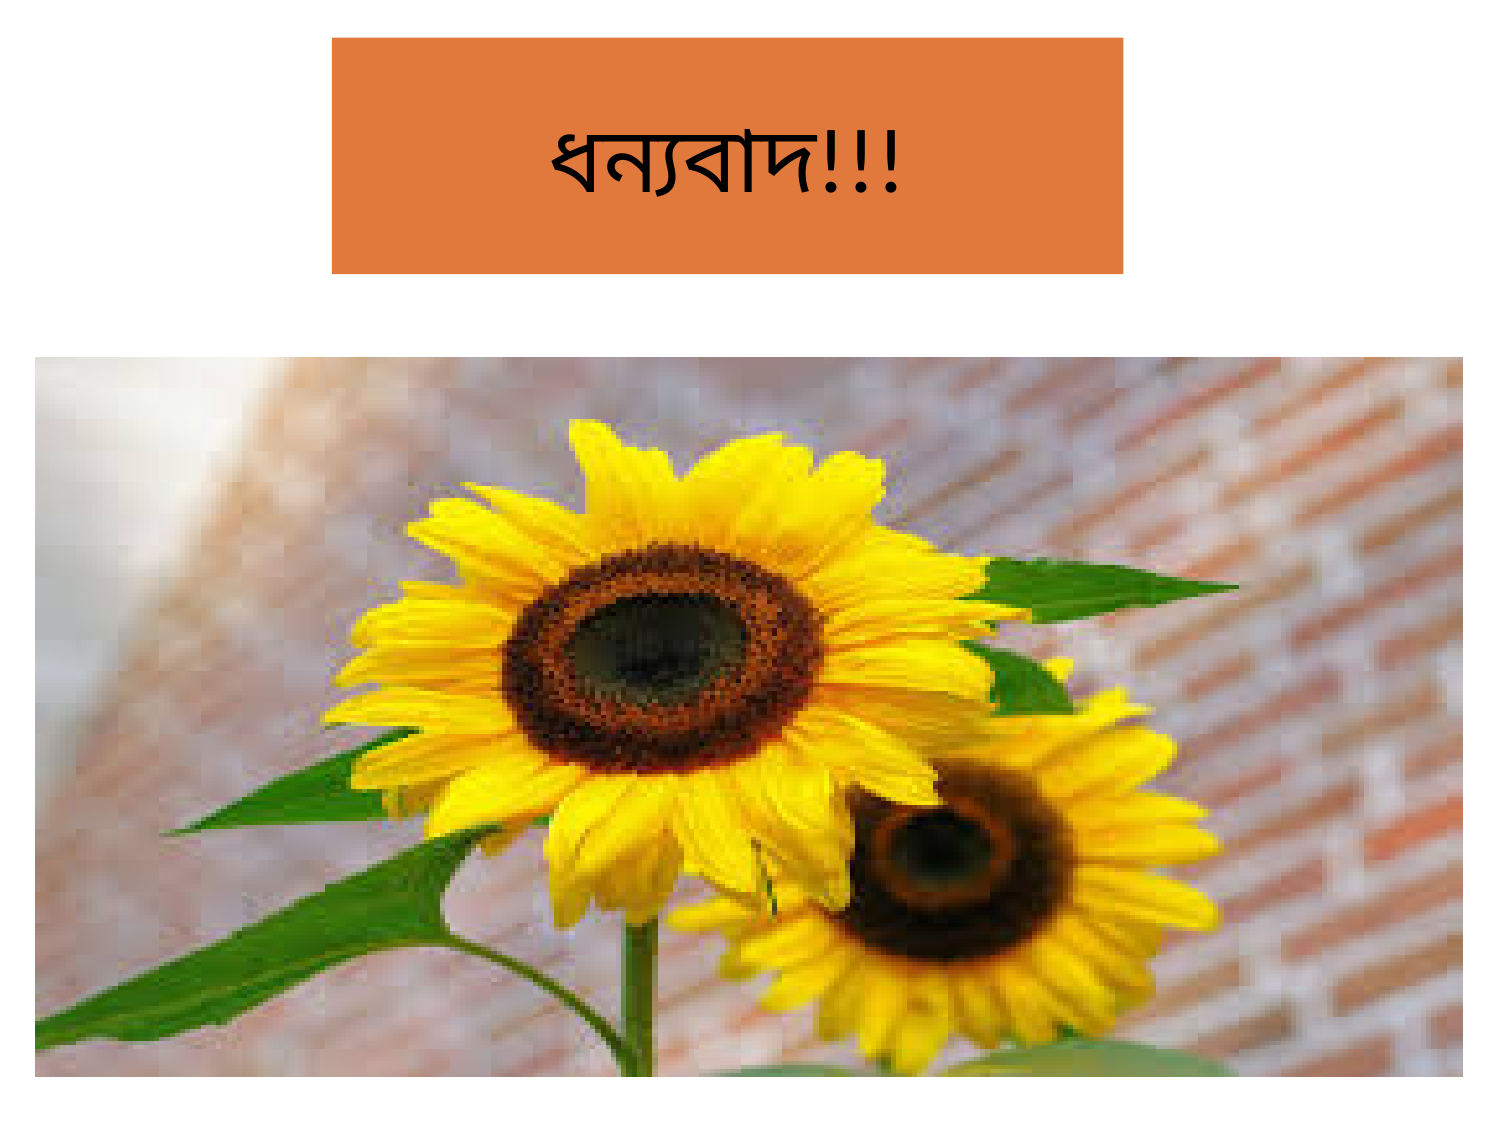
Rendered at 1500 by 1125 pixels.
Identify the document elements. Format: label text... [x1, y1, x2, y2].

picture [35, 357, 1463, 1077]
text_box ধন্যবাদ!!! [331, 37, 1124, 275]
